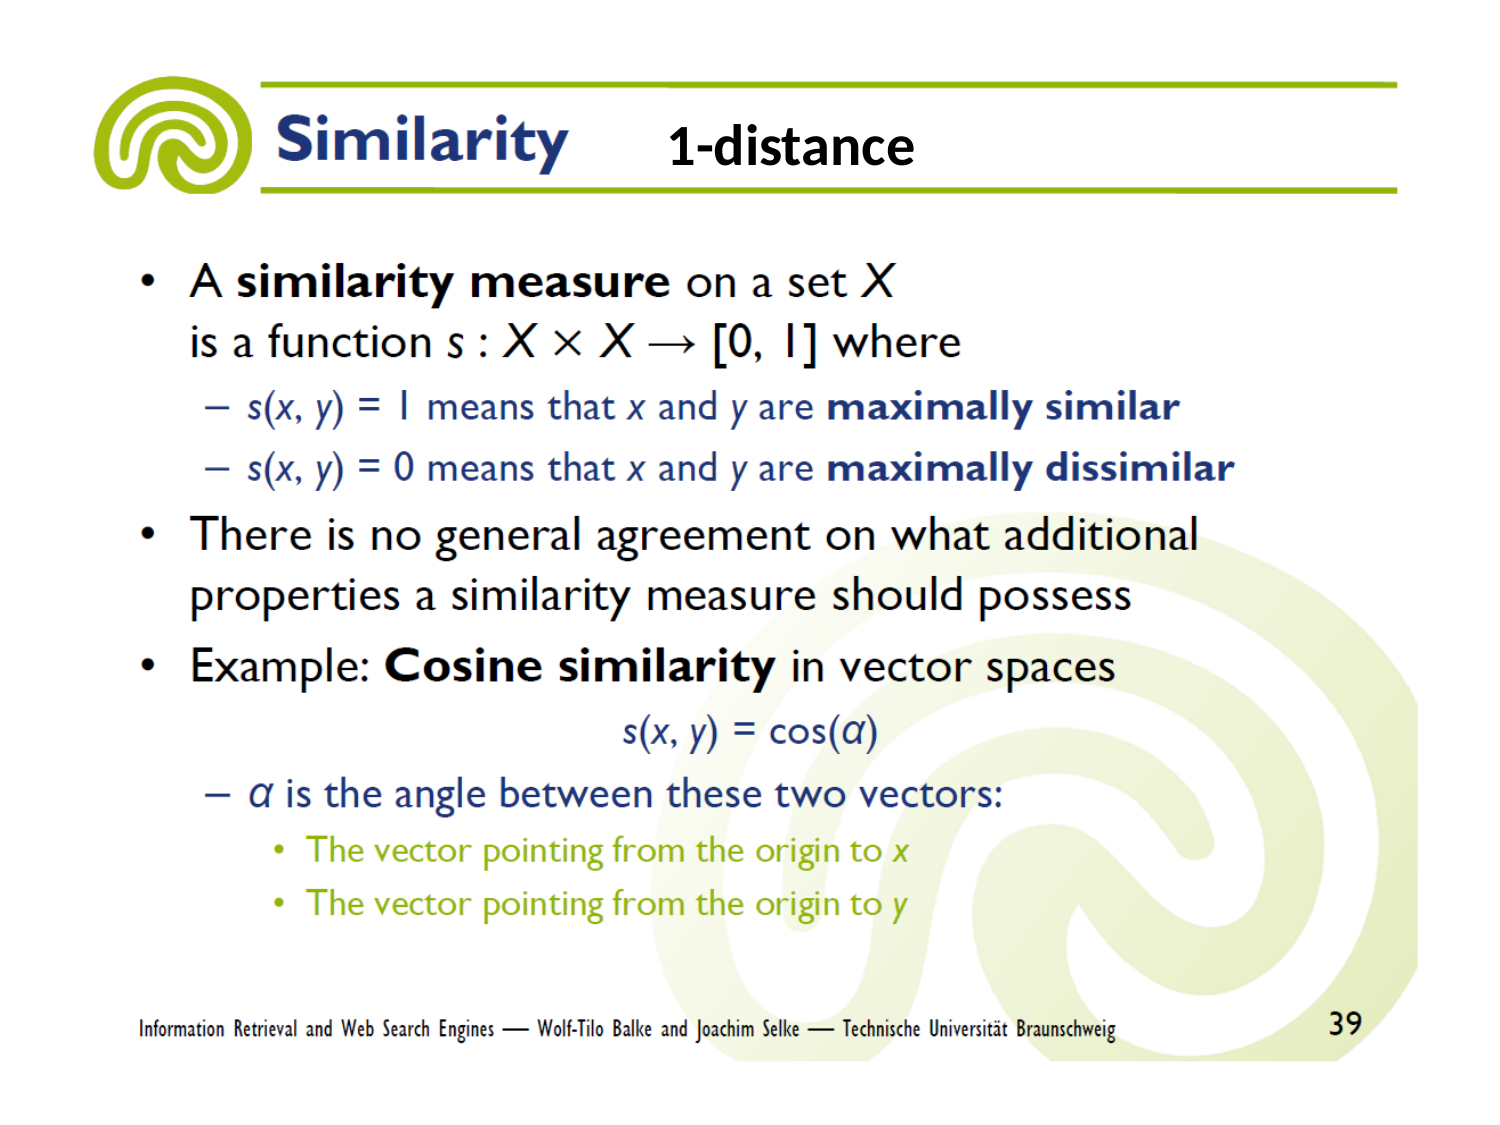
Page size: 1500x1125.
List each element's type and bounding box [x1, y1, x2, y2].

text_box [16, 0, 1484, 1125]
